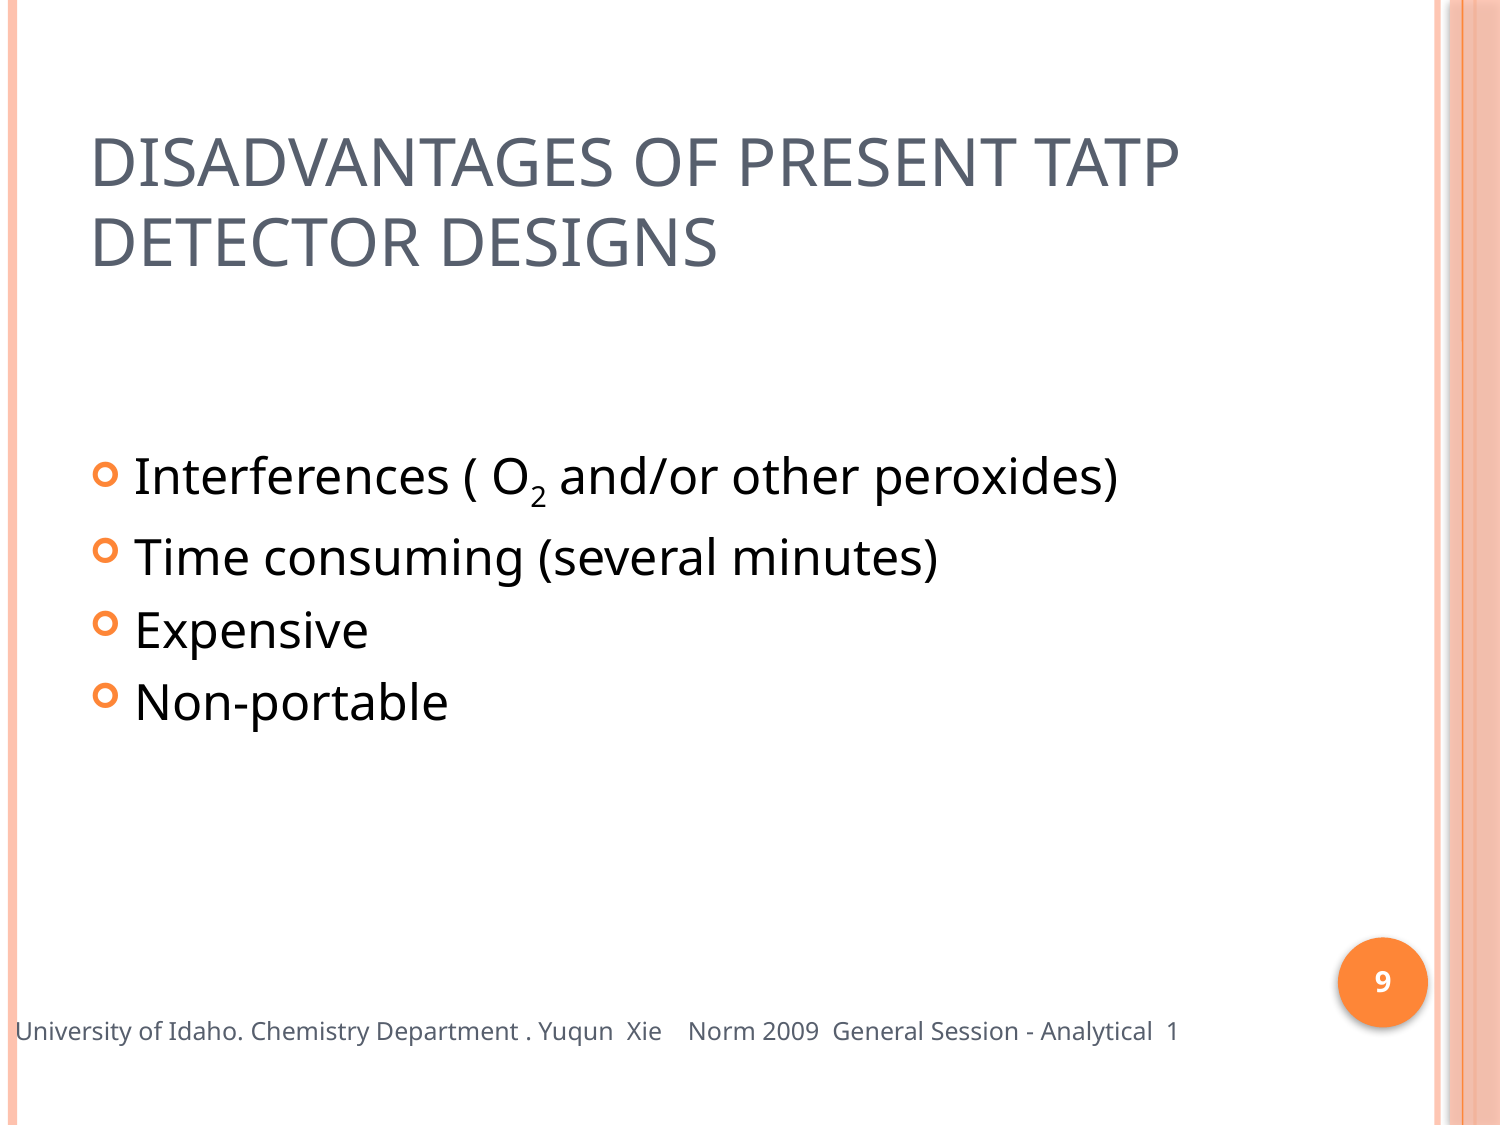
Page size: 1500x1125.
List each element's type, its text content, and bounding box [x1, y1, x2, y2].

slide_number 9 [1333, 940, 1434, 1027]
footer University of Idaho. Chemistry Department . Yuqun Xie Norm 2009 General Session - Analytical 1 [0, 999, 1263, 1060]
list Interferences ( O2 and/or other peroxides) Time consuming (several minutes) Expensive Non-portable [75, 437, 1375, 963]
title Disadvantages of Present TATP Detector Designs [75, 99, 1300, 288]
